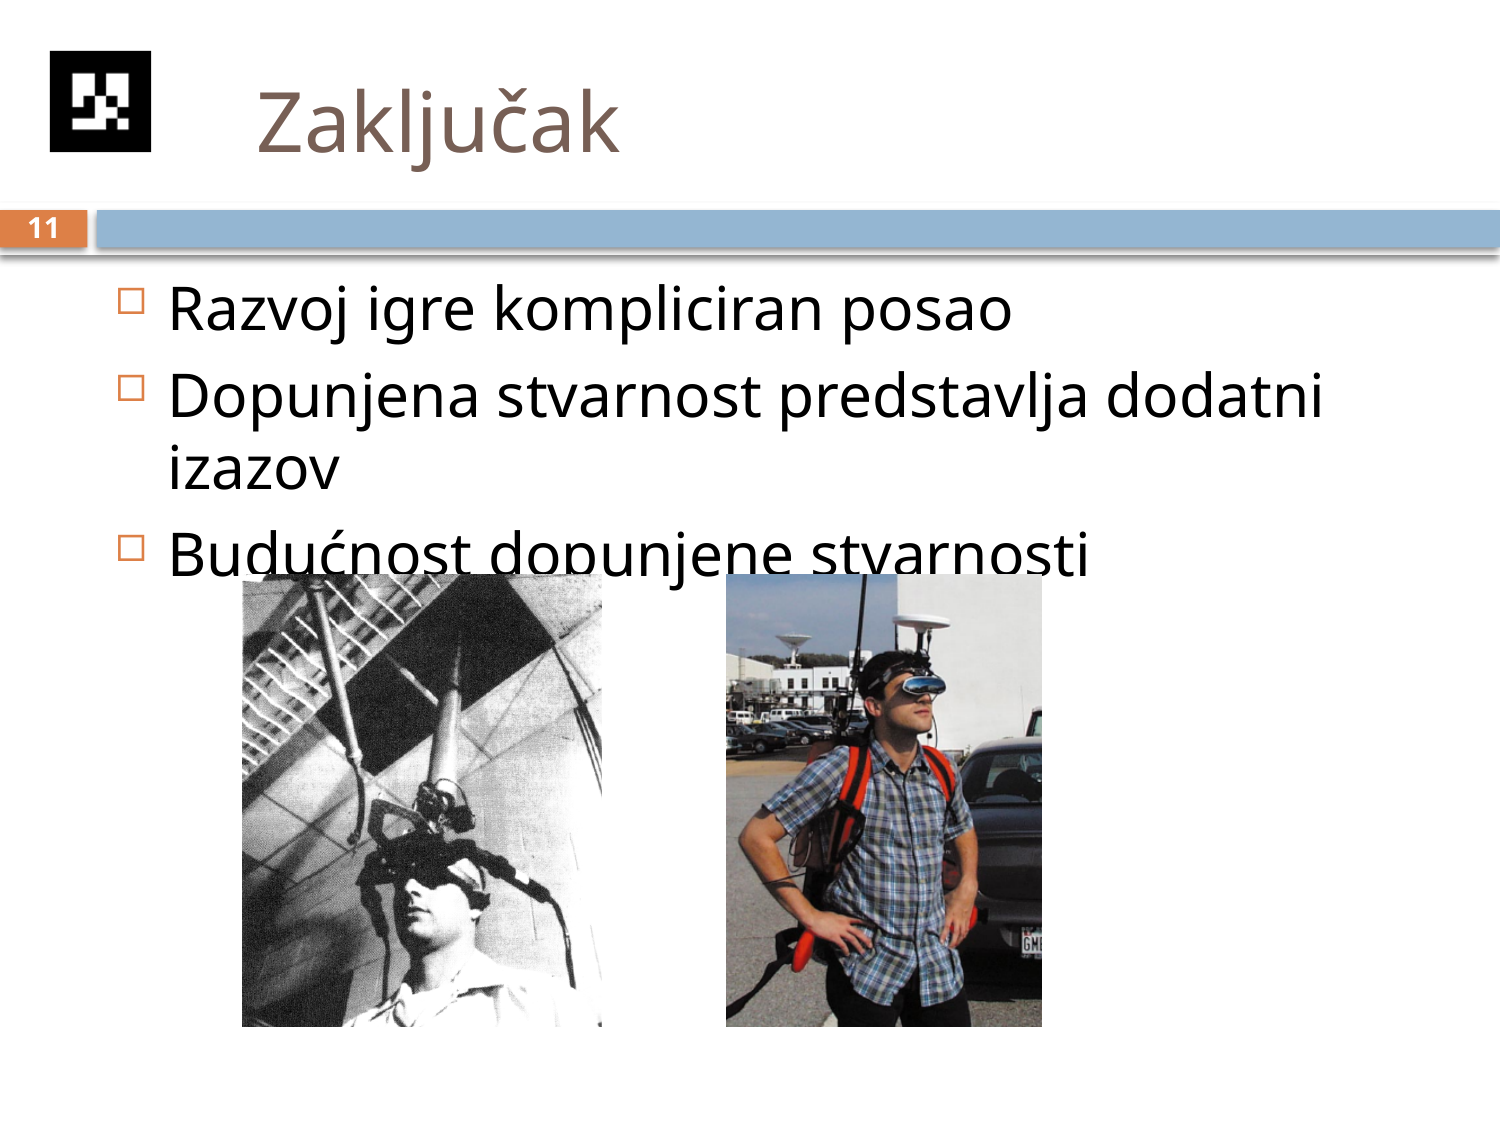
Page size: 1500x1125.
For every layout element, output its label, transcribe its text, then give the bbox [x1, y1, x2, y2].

picture [29, 30, 172, 173]
picture [725, 573, 1042, 1027]
title Zaključak [242, 37, 1411, 200]
slide_number 11 [0, 208, 88, 249]
picture [241, 573, 602, 1027]
list Razvoj igre kompliciran posao Dopunjena stvarnost predstavlja dodatni izazov Budućnost dopunjene stvarnosti [100, 262, 1438, 1000]
